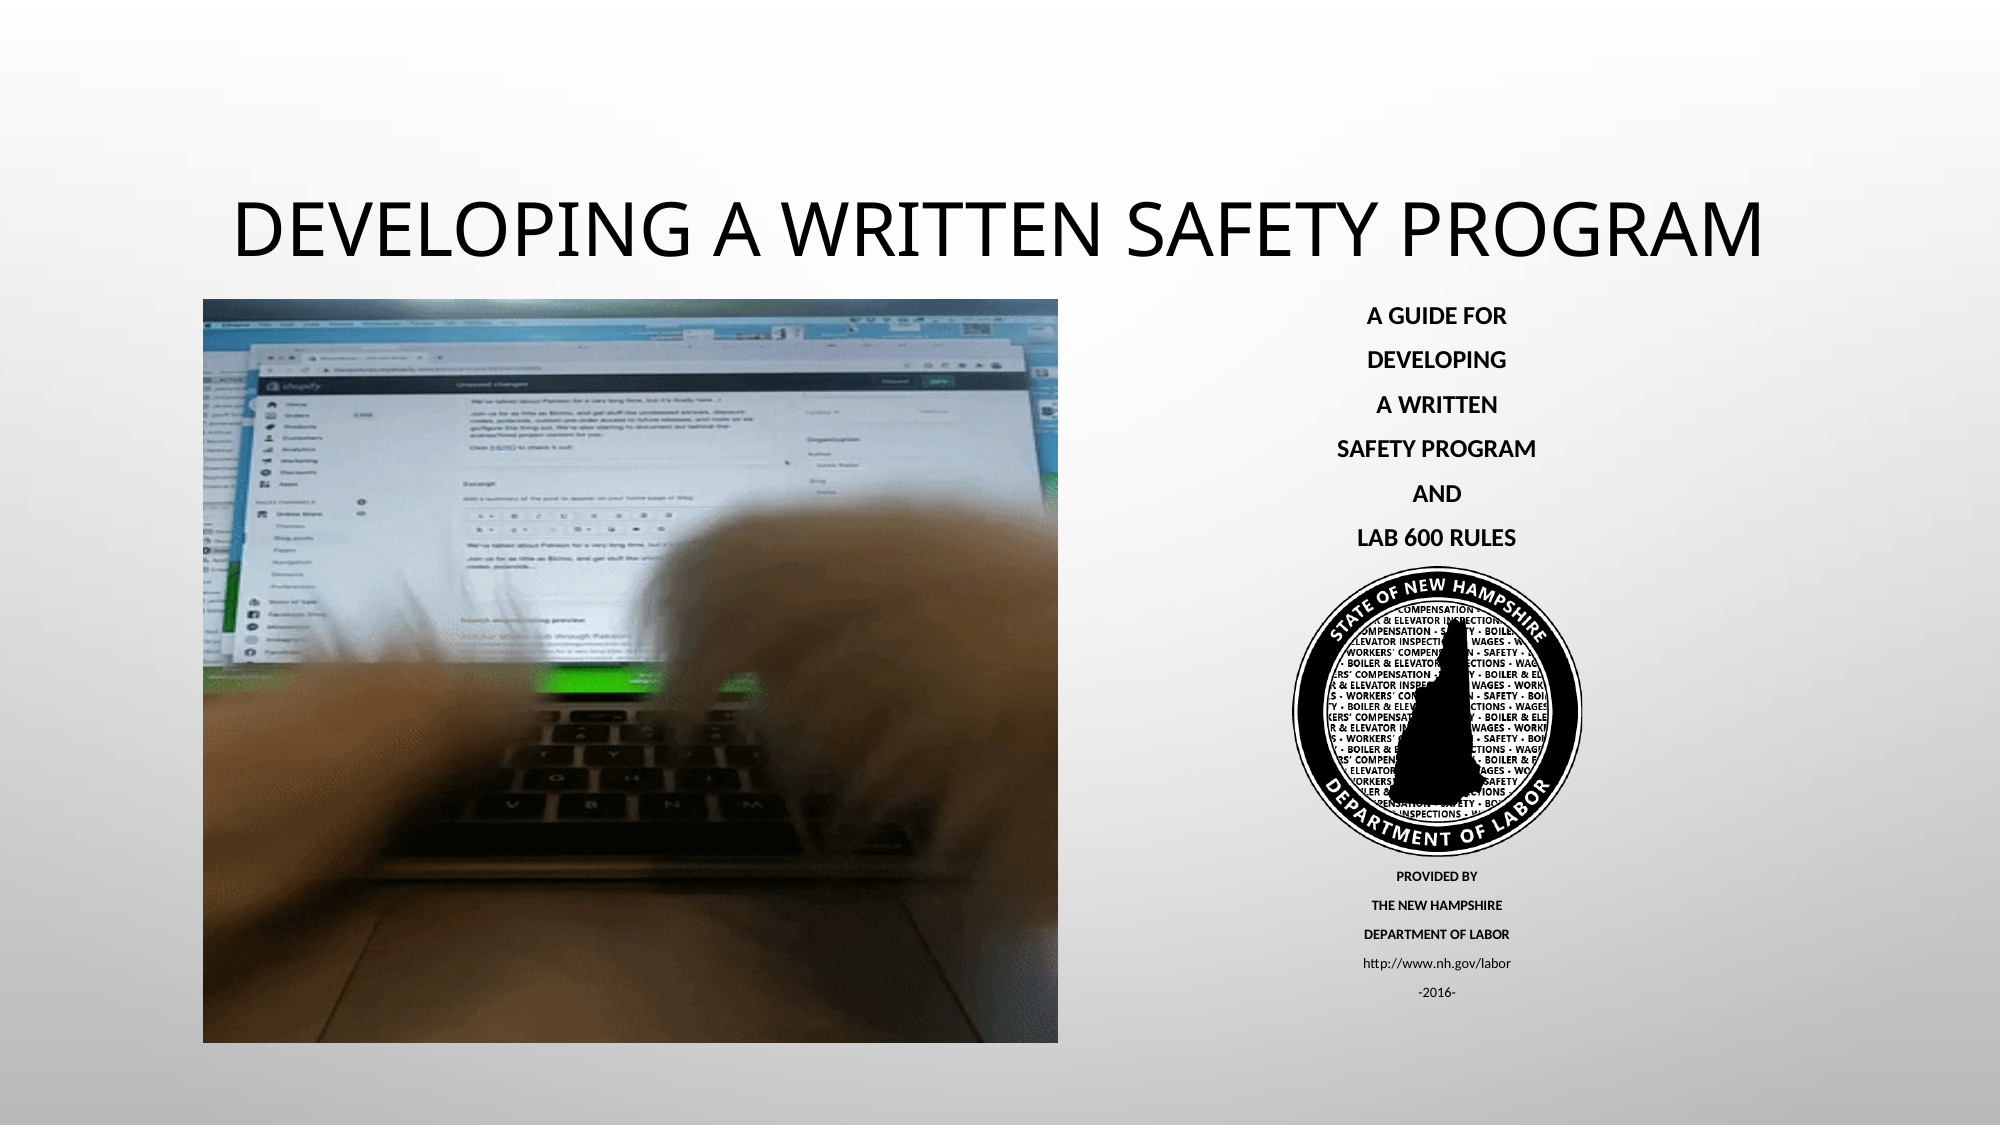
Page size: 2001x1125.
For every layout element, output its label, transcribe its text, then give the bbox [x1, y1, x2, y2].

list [1133, 299, 1741, 1014]
title Developing a Written Safety Program [149, 101, 1851, 364]
picture [0, 0, 2000, 1125]
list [202, 299, 1058, 1043]
